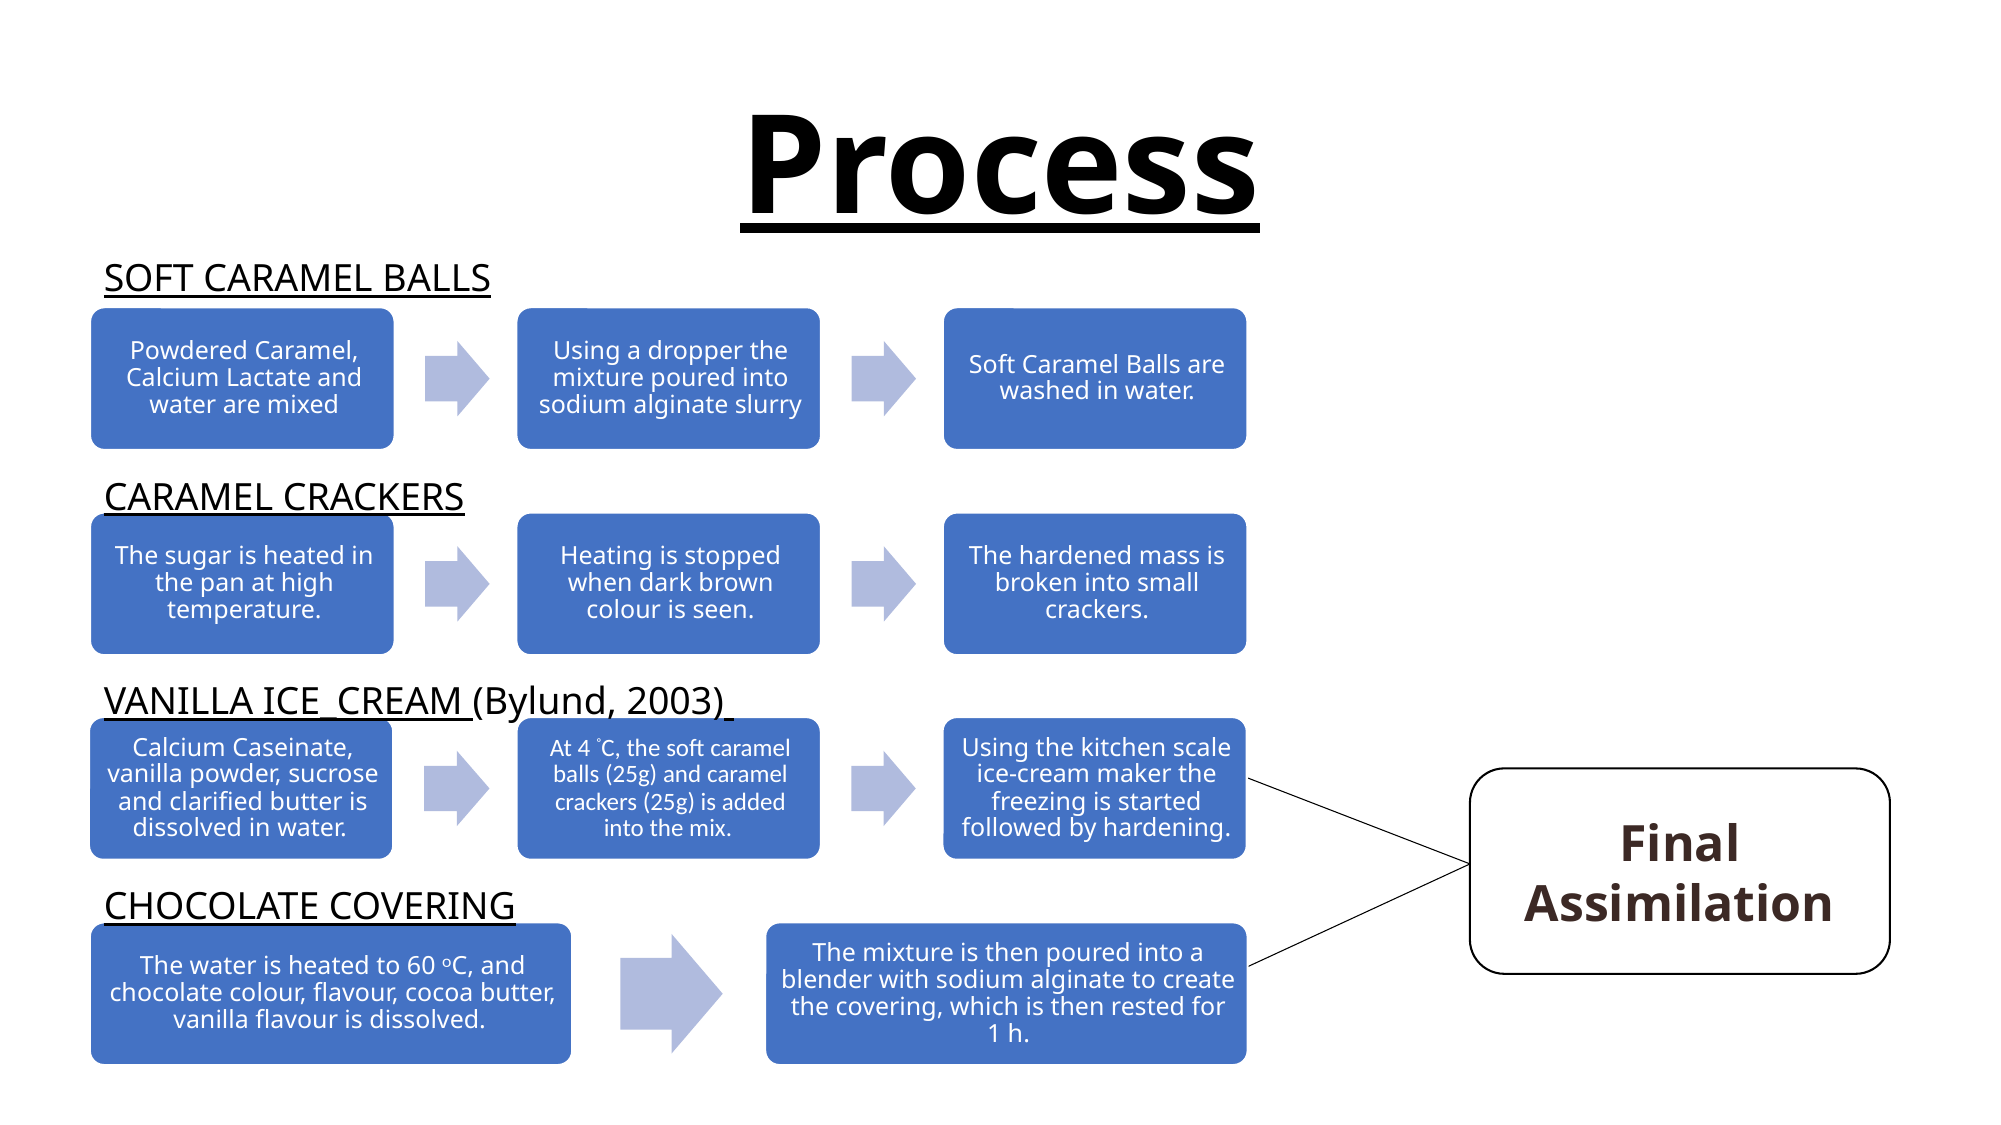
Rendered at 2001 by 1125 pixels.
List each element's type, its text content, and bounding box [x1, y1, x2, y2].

text_box CHOCOLATE COVERING [88, 874, 706, 935]
text_box CARAMEL CRACKERS [88, 465, 706, 525]
title Process [137, 59, 1863, 278]
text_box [89, 717, 1249, 860]
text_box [89, 922, 1249, 1066]
text_box VANILLA ICE_CREAM (Bylund, 2003) [89, 669, 753, 717]
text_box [1223, 768, 1890, 979]
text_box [89, 512, 1249, 656]
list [89, 307, 1249, 450]
text_box SOFT CARAMEL BALLS [88, 246, 706, 307]
